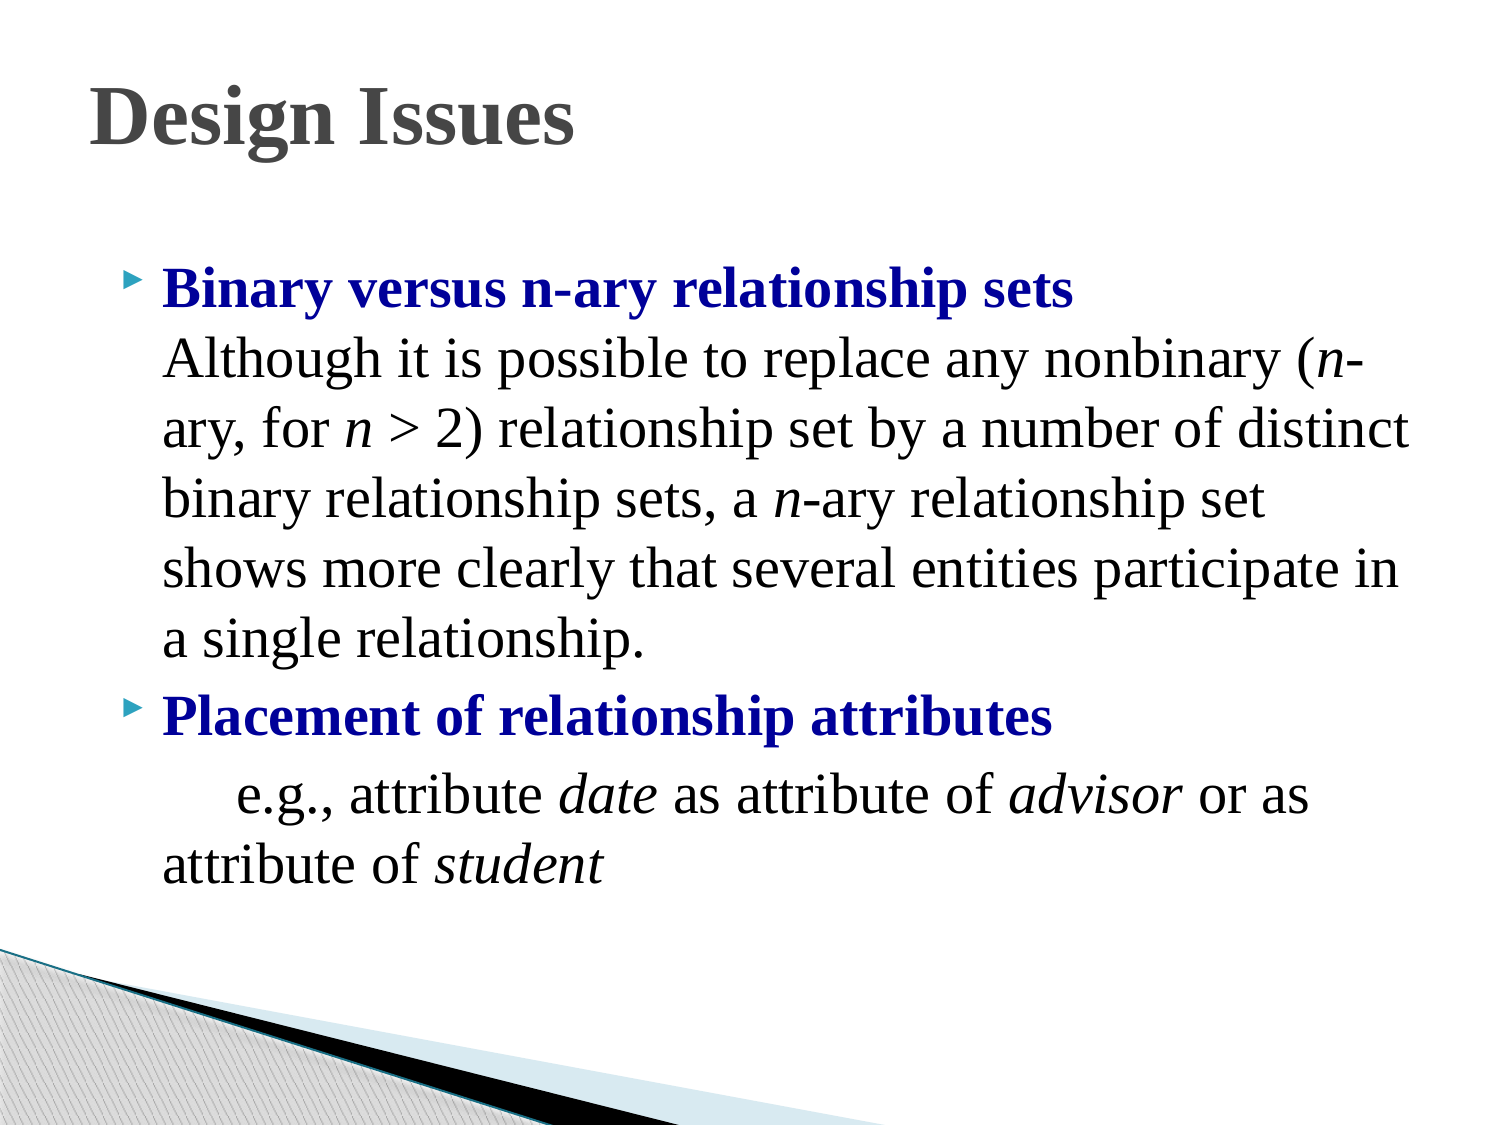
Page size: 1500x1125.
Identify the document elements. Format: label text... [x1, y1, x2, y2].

list Binary versus n-ary relationship sets Although it is possible to replace any nonbinary (n-ary, for n > 2) relationship set by a number of distinct binary relationship sets, a n-ary relationship set shows more clearly that several entities participate in a single relationship. Placement of relationship attributes e.g., attribute date as attribute of advisor or as attribute of student [87, 241, 1435, 1125]
title Design Issues [75, 45, 1425, 175]
